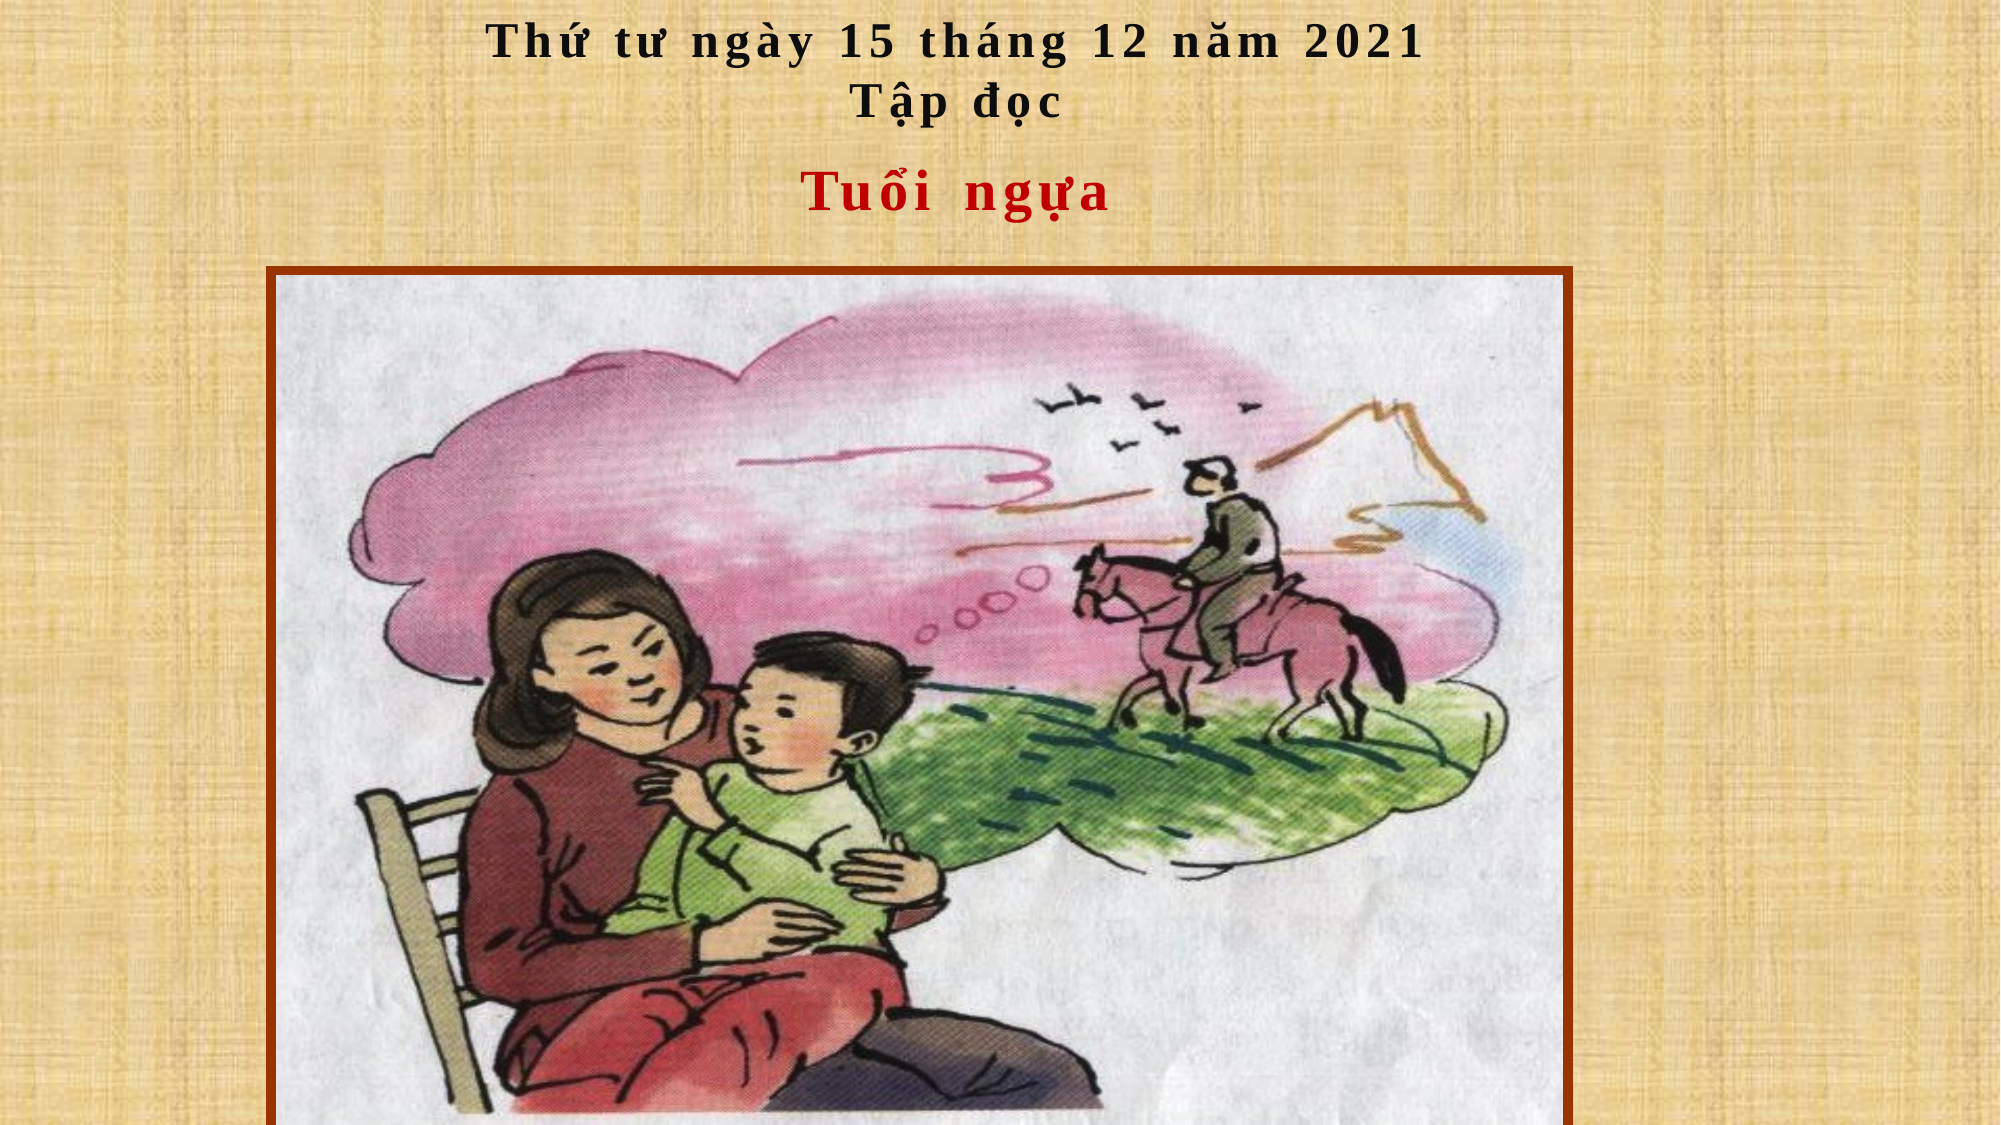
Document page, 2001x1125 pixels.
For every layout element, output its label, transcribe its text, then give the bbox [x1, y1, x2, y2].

text_box Thứ tư ngày 15 tháng 12 năm 2021 Tập đọc Tuổi ngựa [455, 0, 1455, 235]
picture [0, 0, 2001, 1125]
picture [275, 274, 1564, 1125]
